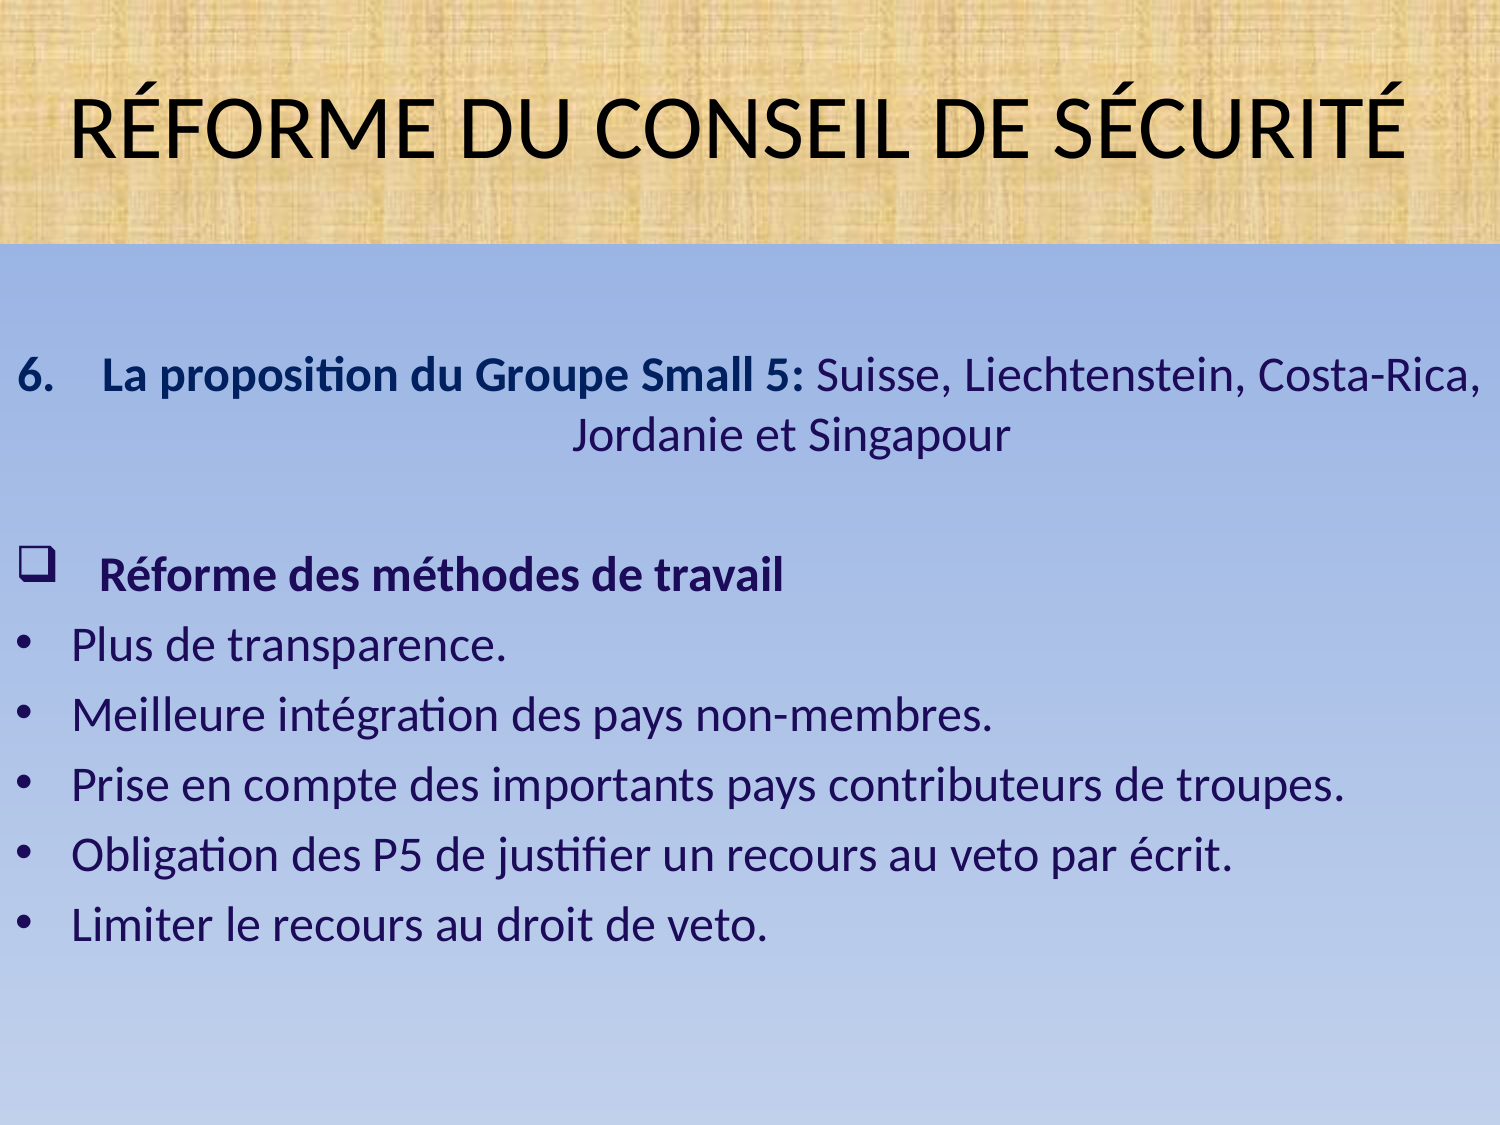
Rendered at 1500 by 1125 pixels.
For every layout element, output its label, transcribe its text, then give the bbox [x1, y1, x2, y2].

list 6. La proposition du Groupe Small 5: Suisse, Liechtenstein, Costa-Rica, Jordanie et Singapour Réforme des méthodes de travail Plus de transparence. Meilleure intégration des pays non-membres. Prise en compte des importants pays contributeurs de troupes. Obligation des P5 de justifier un recours au veto par écrit. Limiter le recours au droit de veto. [0, 244, 1500, 1125]
title RÉFORME DU CONSEIL DE SÉCURITÉ [0, 0, 1500, 244]
